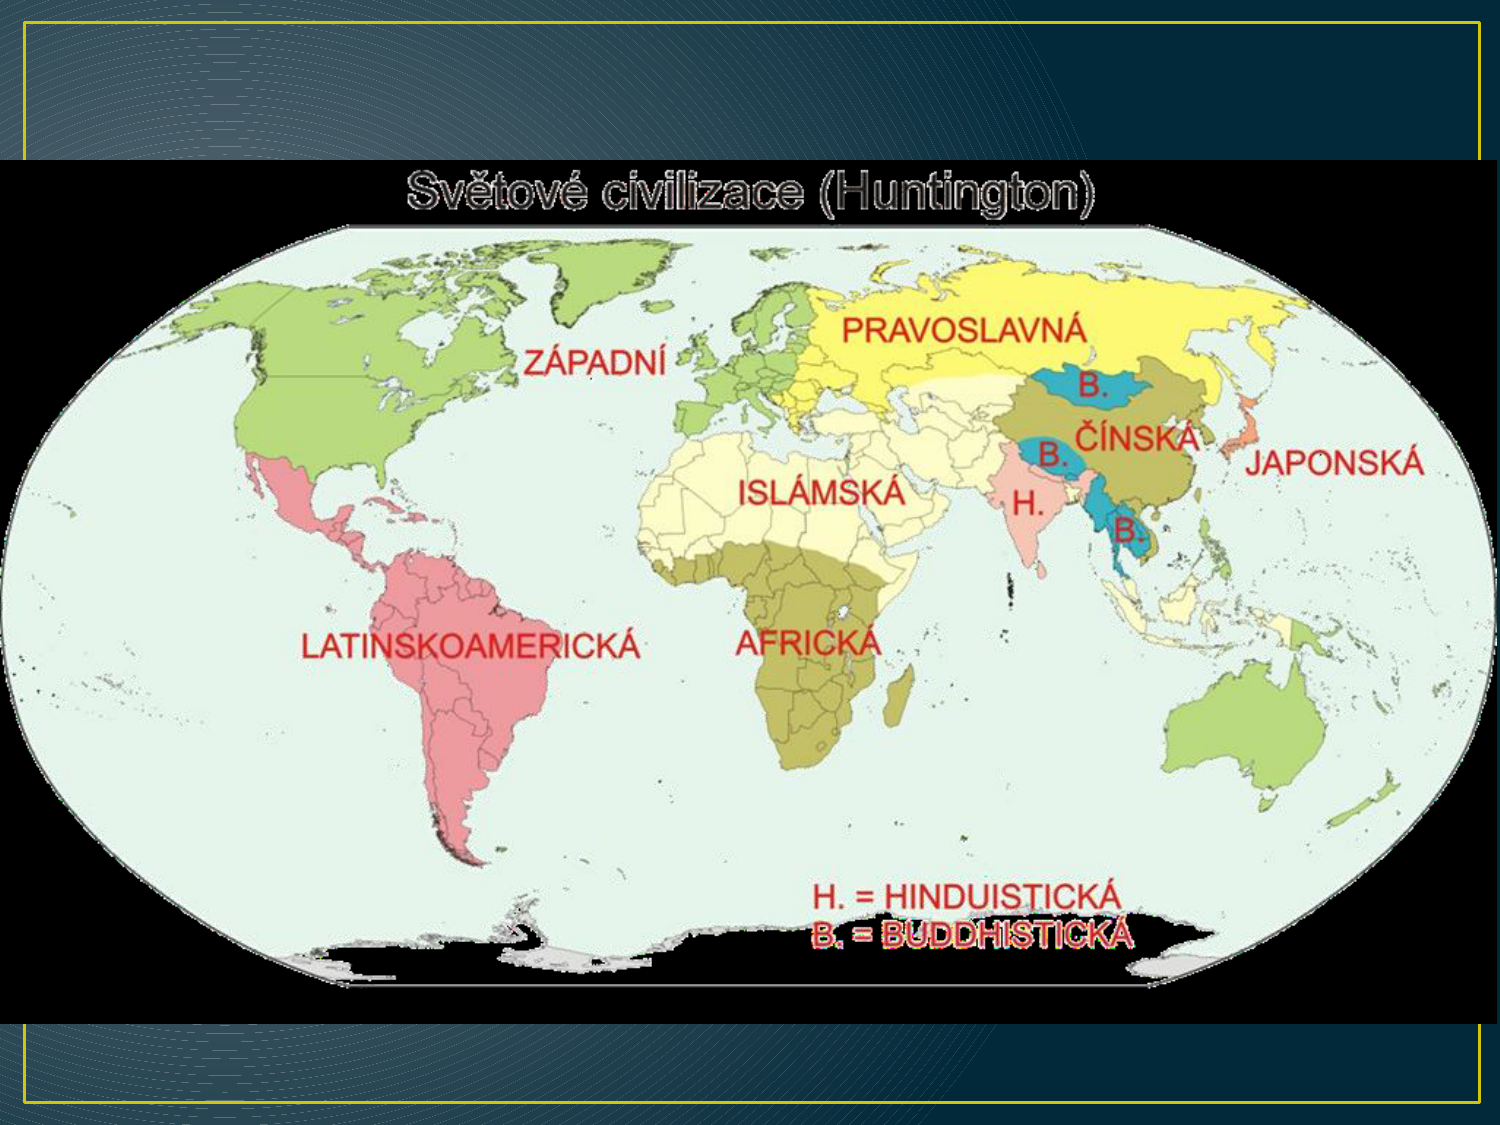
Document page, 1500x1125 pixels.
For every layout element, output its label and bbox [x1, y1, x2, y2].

picture [948, 1028, 962, 1037]
picture [0, 153, 1496, 1024]
